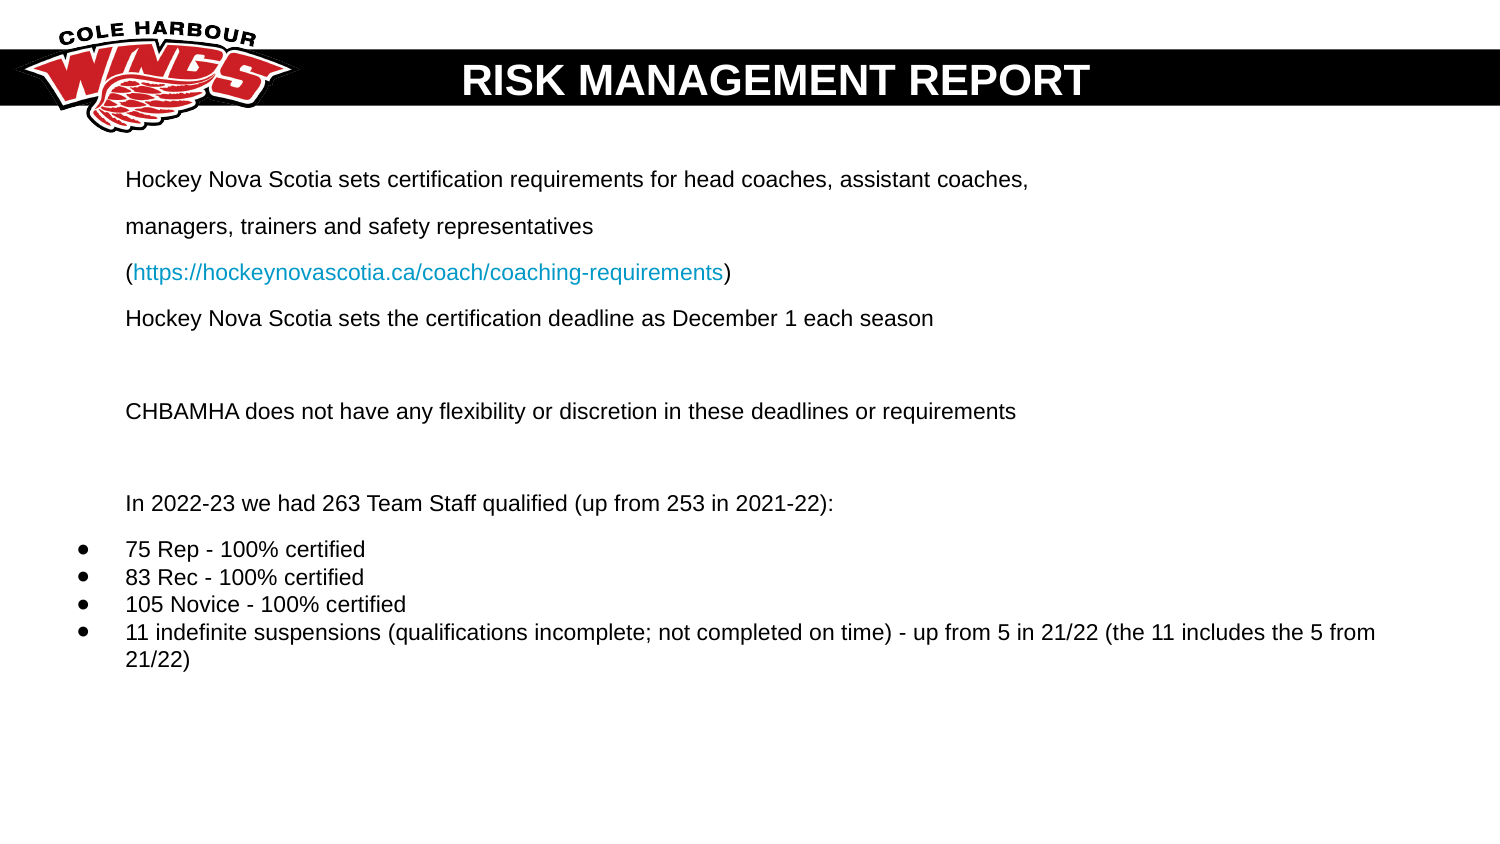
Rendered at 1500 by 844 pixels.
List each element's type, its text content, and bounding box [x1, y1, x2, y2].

text_box RISK MANAGEMENT REPORT [0, 49, 8, 106]
text_box RISK MANAGEMENT REPORT [304, 49, 1500, 106]
text_box Hockey Nova Scotia sets certification requirements for head coaches, assistant coaches, managers, trainers and safety representatives (https://hockeynovascotia.ca/coach/coaching-requirements) Hockey Nova Scotia sets the certification deadline as December 1 each season CHBAMHA does not have any flexibility or discretion in these deadlines or requirements In 2022-23 we had 263 Team Staff qualified (up from 253 in 2021-22): 75 Rep - 100% certified 83 Rec - 100% certified 105 Novice - 100% certified 11 indefinite suspensions (qualifications incomplete; not completed on time) - up from 5 in 21/22 (the 11 includes the 5 from 21/22) [39, 159, 1447, 725]
picture [13, 20, 300, 133]
